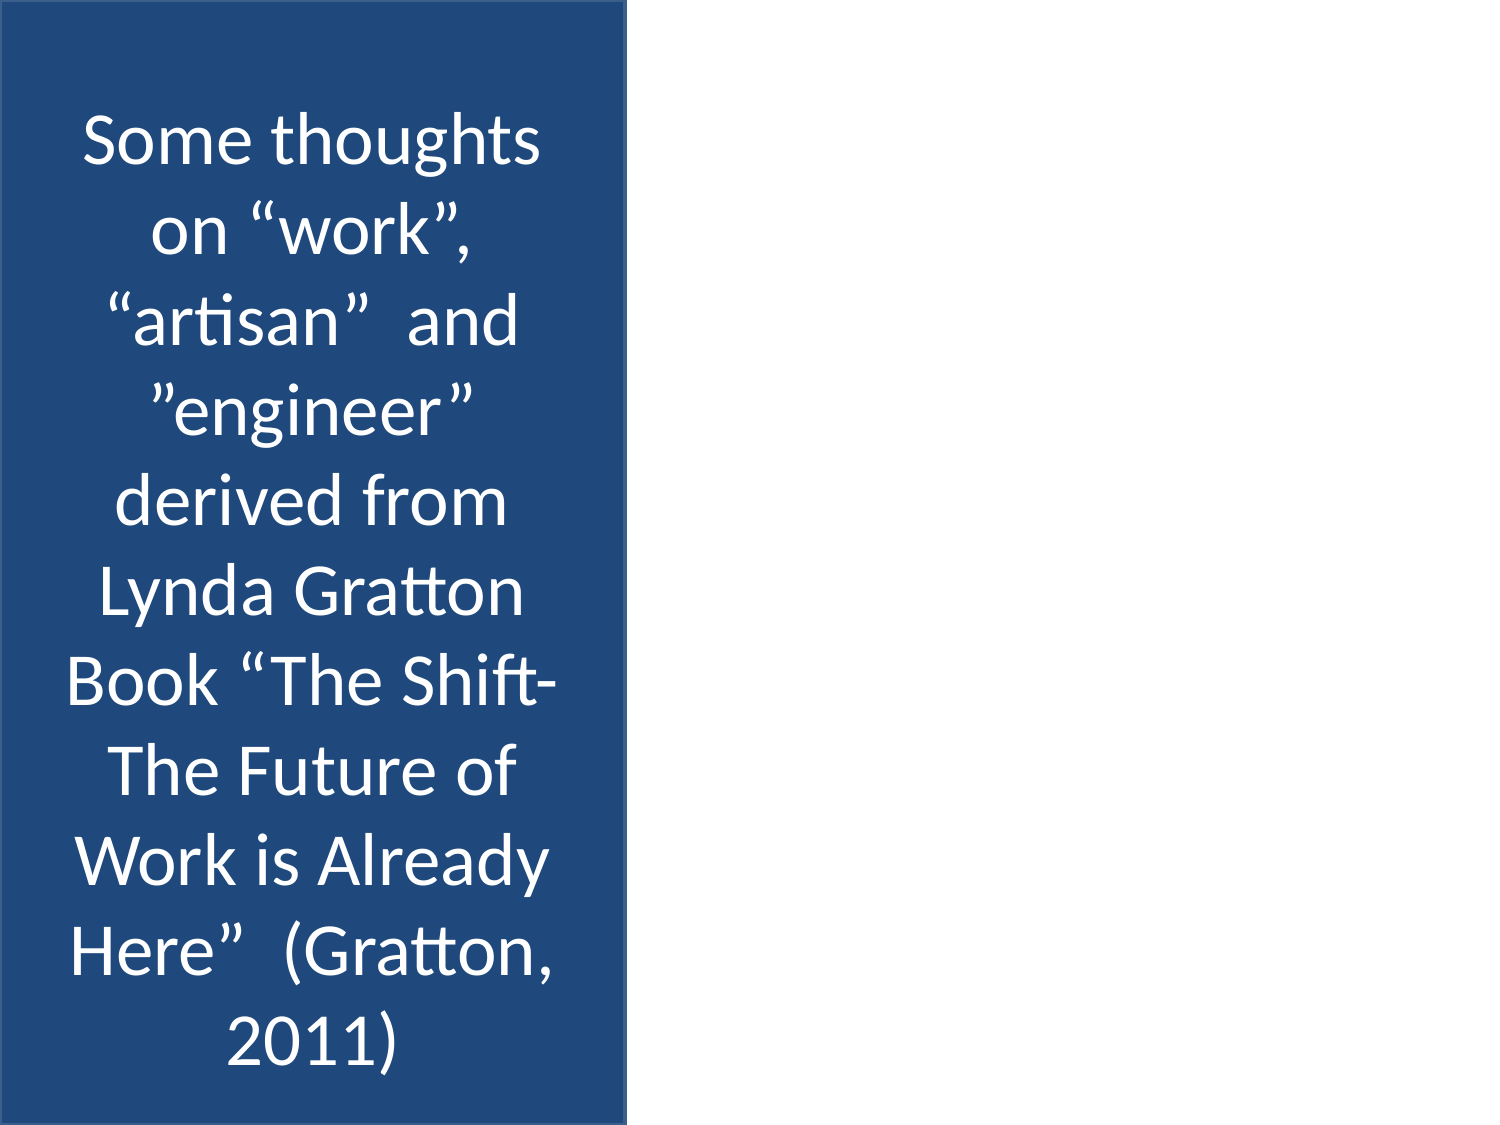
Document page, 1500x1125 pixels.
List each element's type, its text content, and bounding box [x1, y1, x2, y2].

title Some thoughts on “work”, “artisan” and ”engineer” derived from Lynda Gratton Book “The Shift- The Future of Work is Already Here” (Gratton, 2011) [24, 45, 600, 1125]
